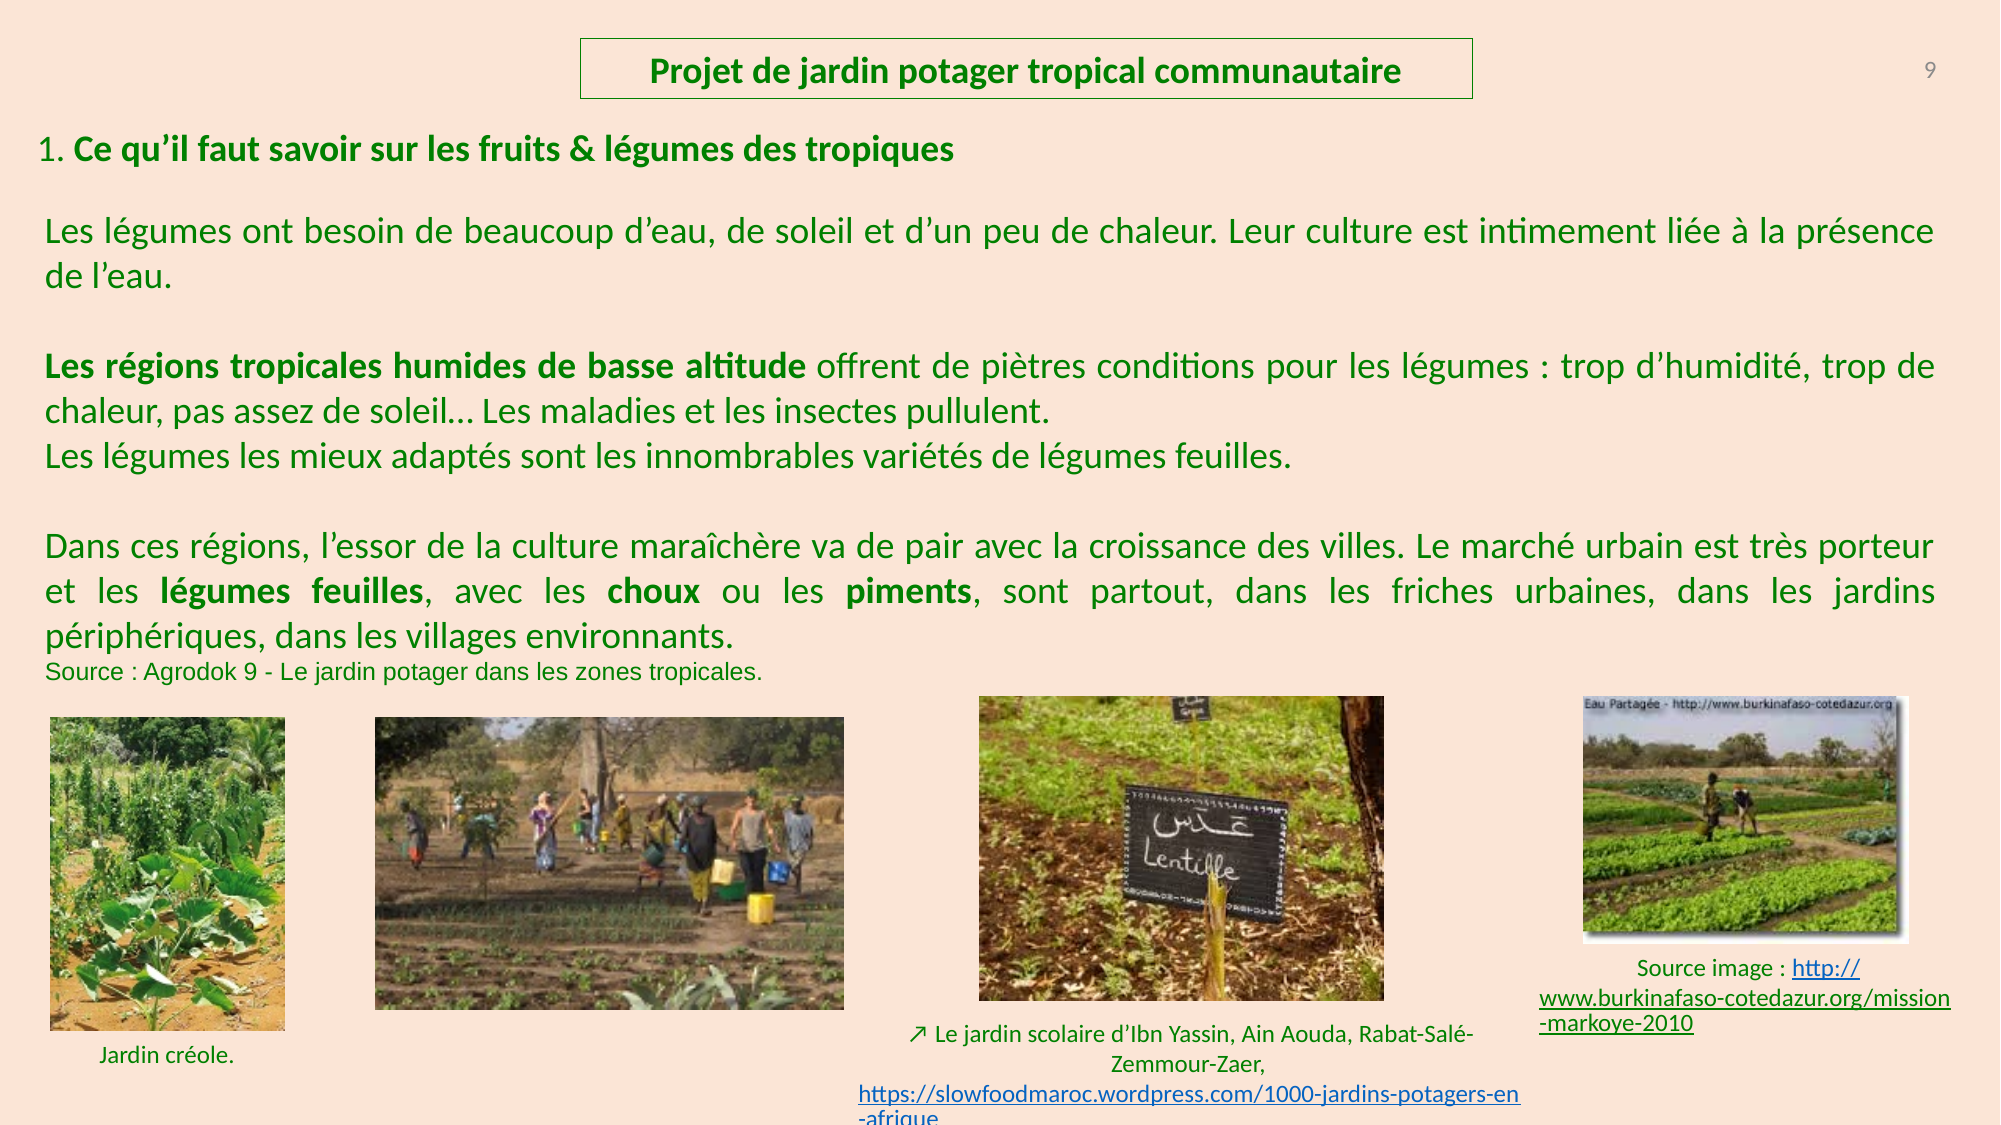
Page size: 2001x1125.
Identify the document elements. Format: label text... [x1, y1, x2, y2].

text_box Les légumes ont besoin de beaucoup d’eau, de soleil et d’un peu de chaleur. Leur culture est intimement liée à la présence de l’eau. Les régions tropicales humides de basse altitude offrent de piètres conditions pour les légumes : trop d’humidité, trop de chaleur, pas assez de soleil… Les maladies et les insectes pullulent. Les légumes les mieux adaptés sont les innombrables variétés de légumes feuilles. Dans ces régions, l’essor de la culture maraîchère va de pair avec la croissance des villes. Le marché urbain est très porteur et les légumes feuilles, avec les choux ou les piments, sont partout, dans les friches urbaines, dans les jardins périphériques, dans les villages environnants. Source : Agrodok 9 - Le jardin potager dans les zones tropicales. [29, 198, 1952, 693]
text_box Projet de jardin potager tropical communautaire [580, 38, 1473, 99]
picture [979, 696, 1384, 1001]
slide_number 9 [1816, 41, 1952, 96]
text_box 1. Ce qu’il faut savoir sur les fruits & légumes des tropiques [22, 116, 1140, 177]
picture [375, 717, 844, 1010]
picture [50, 717, 285, 1031]
text_box Source image : http://www.burkinafaso-cotedazur.org/mission-markoye-2010 [1524, 943, 1973, 1049]
text_box ↗ Le jardin scolaire d’Ibn Yassin, Ain Aouda, Rabat-Salé-Zemmour-Zaer, https://slowfoodmaroc.wordpress.com/1000-jardins-potagers-en-afrique/ [843, 1009, 1539, 1125]
picture [1583, 696, 1909, 944]
text_box Jardin créole. [84, 1031, 250, 1076]
